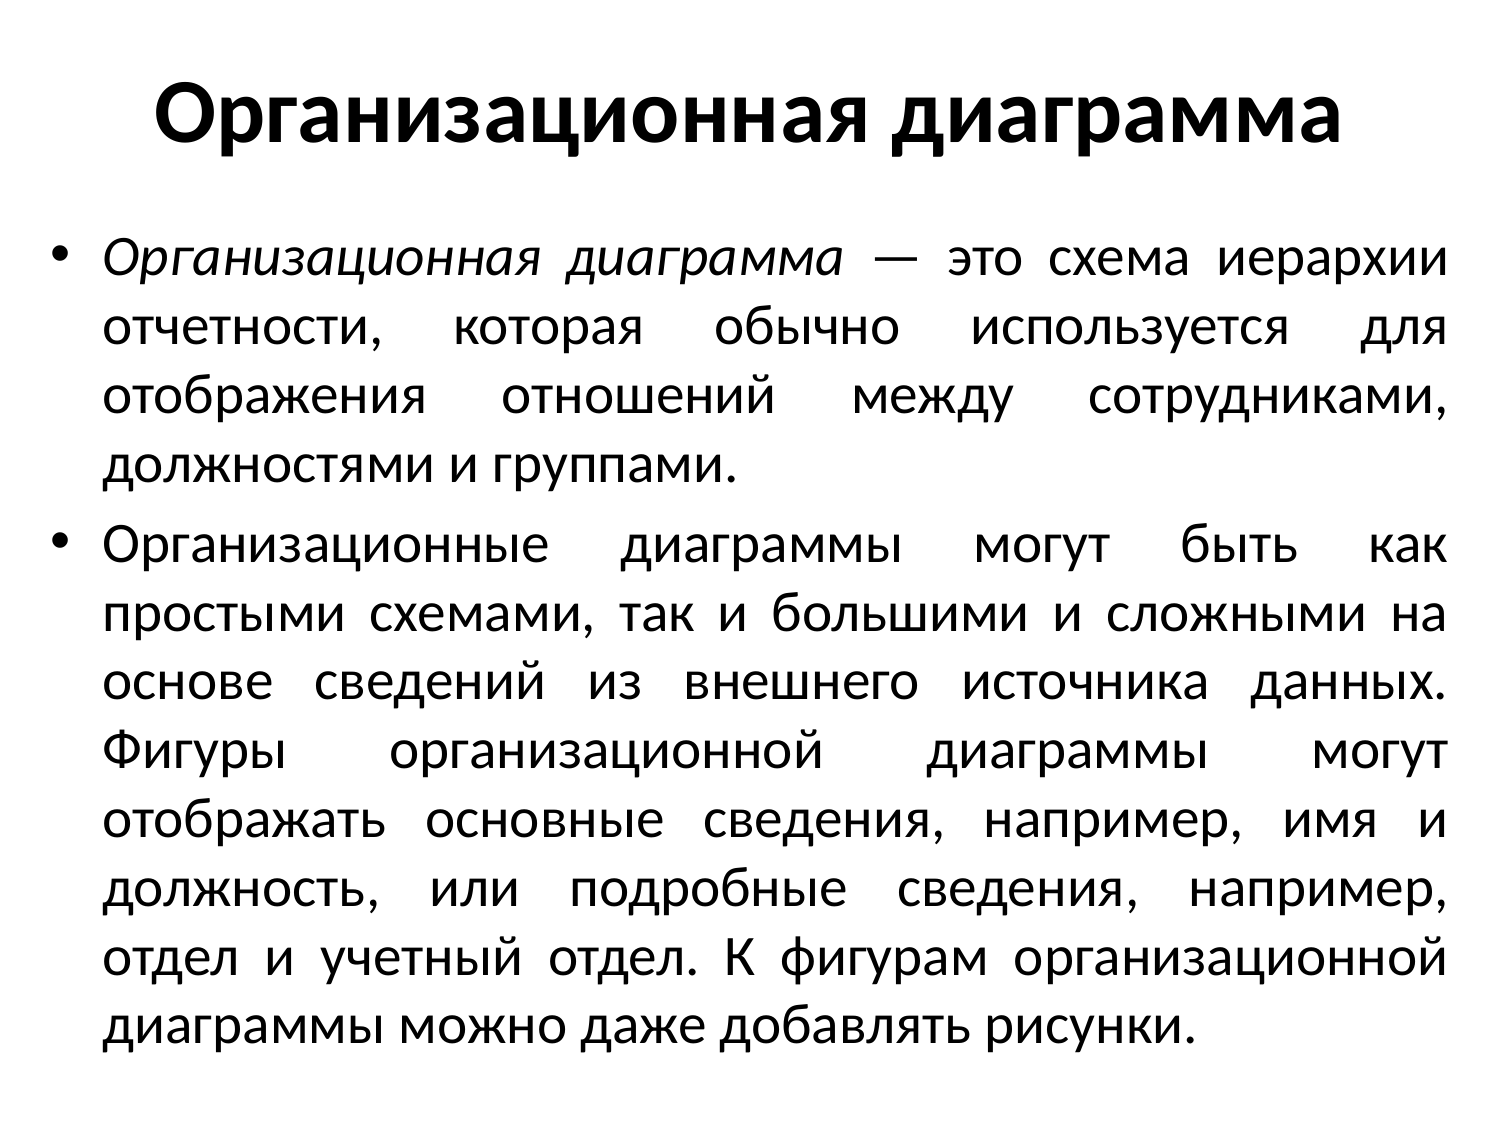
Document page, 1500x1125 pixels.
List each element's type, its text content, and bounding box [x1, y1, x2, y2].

list Организационная диаграмма — это схема иерархии отчетности, которая обычно используется для отображения отношений между сотрудниками, должностями и группами. Организационные диаграммы могут быть как простыми схемами, так и большими и сложными на основе сведений из внешнего источника данных. Фигуры организационной диаграммы могут отображать основные сведения, например, имя и должность, или подробные сведения, например, отдел и учетный отдел. К фигурам организационной диаграммы можно даже добавлять рисунки. [34, 210, 1466, 1079]
title Организационная диаграмма [74, 11, 1426, 200]
